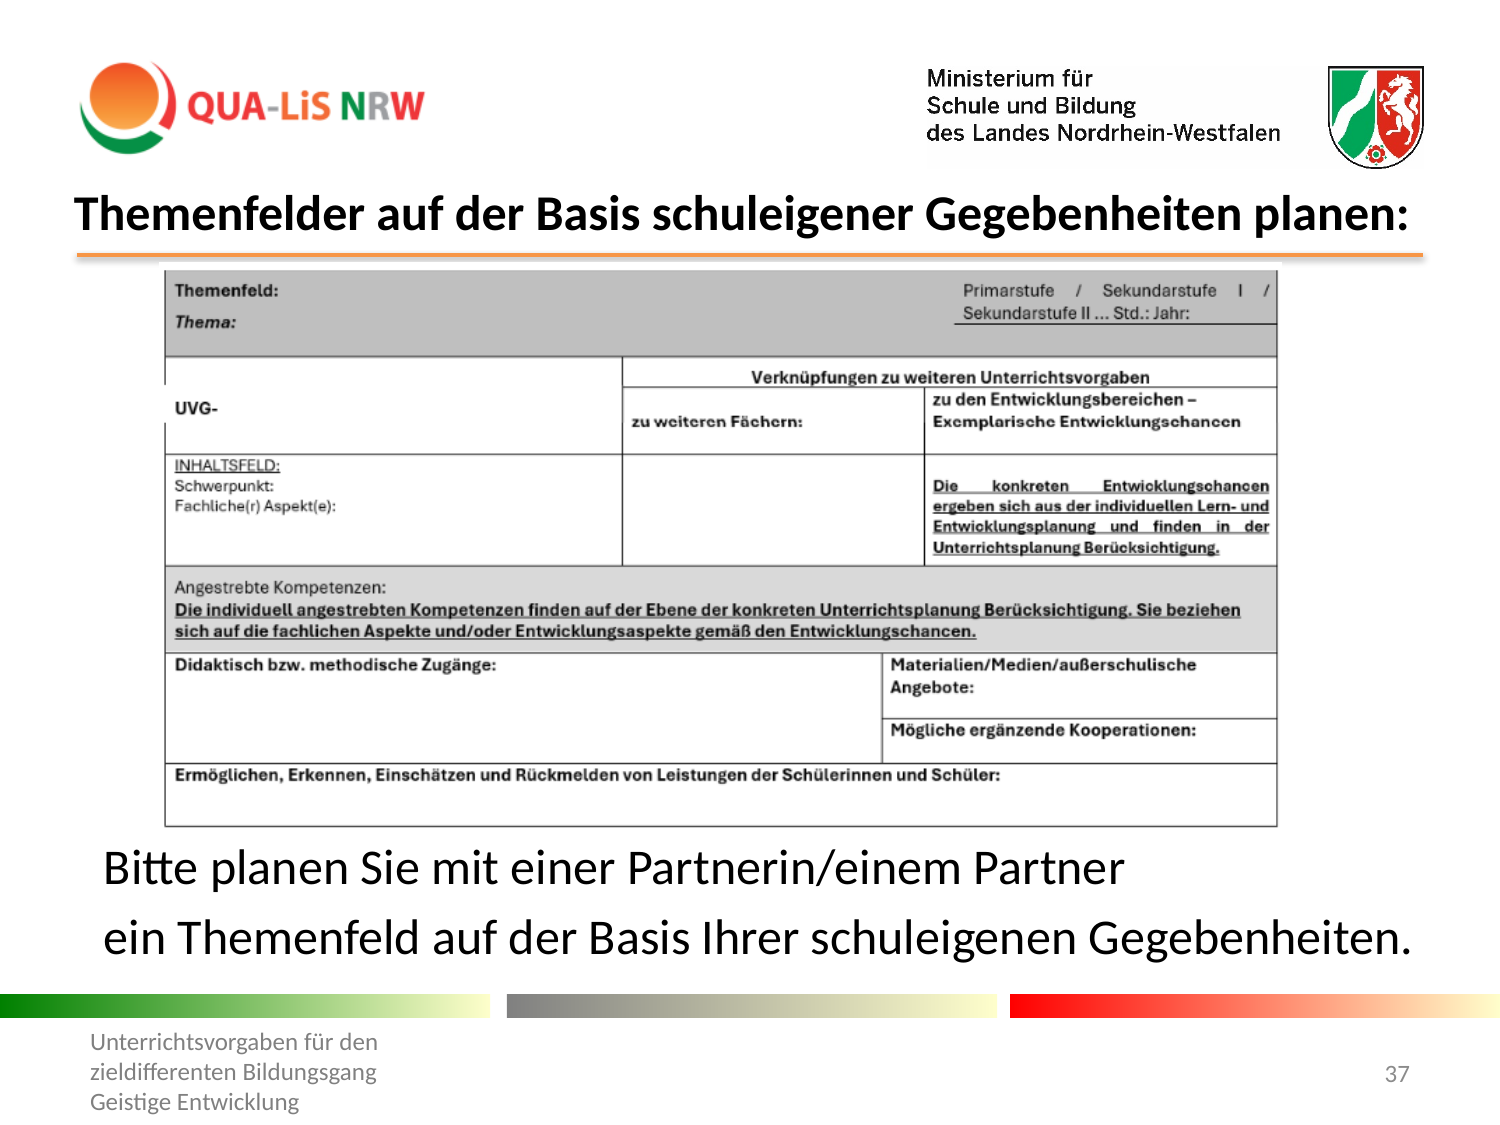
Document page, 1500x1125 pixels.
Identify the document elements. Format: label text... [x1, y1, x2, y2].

slide_number Unterrichtsvorgaben für den zieldifferenten Bildungsgang Geistige Entwicklung [75, 1040, 916, 1101]
picture [159, 262, 1282, 833]
picture [77, 55, 431, 158]
text_box Themenfelder auf der Basis schuleigener Gegebenheiten planen: [59, 172, 1483, 248]
text_box Bitte planen Sie mit einer Partnerin/einem Partner ein Themenfeld auf der Basis Ihrer schuleigenen Gegebenheiten. [88, 827, 1454, 923]
picture [927, 66, 1424, 169]
slide_number 37 [1328, 1042, 1425, 1103]
